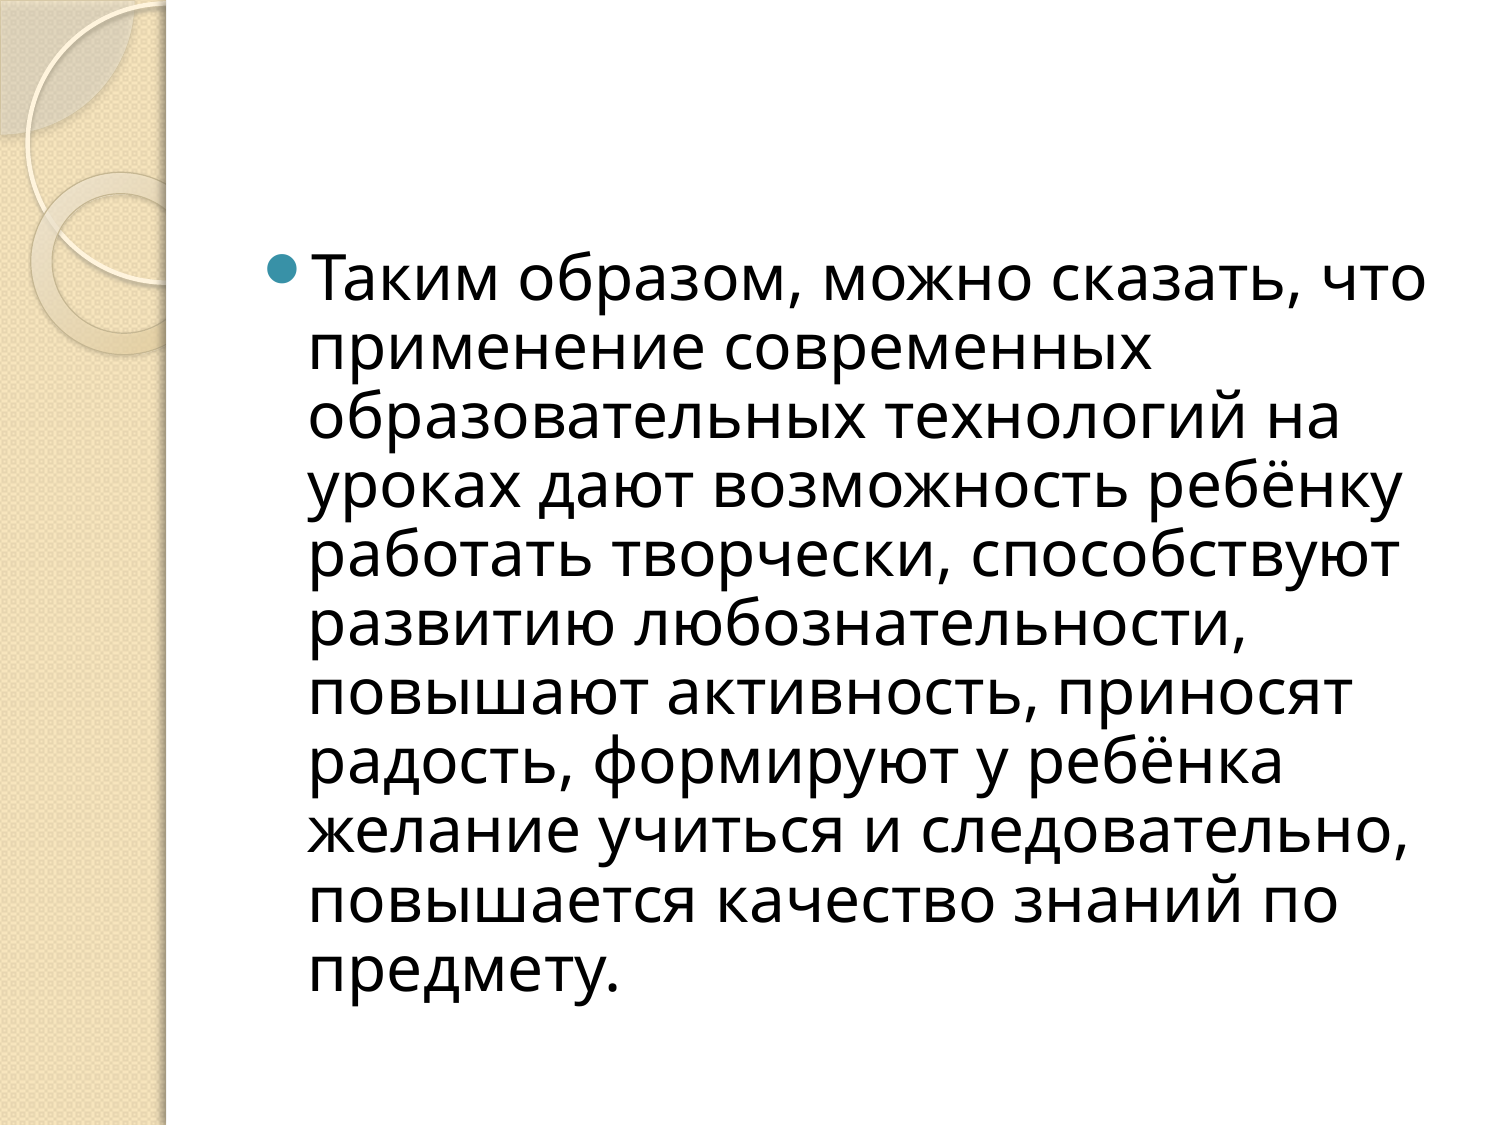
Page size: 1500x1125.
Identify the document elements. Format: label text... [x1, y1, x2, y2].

list Таким образом, можно сказать, что применение современных образовательных технологий на уроках дают возможность ребёнку работать творчески, способствуют развитию любознательности, повышают активность, приносят радость, формируют у ребёнка желание учиться и следовательно, повышается качество знаний по предмету. [235, 237, 1466, 1025]
